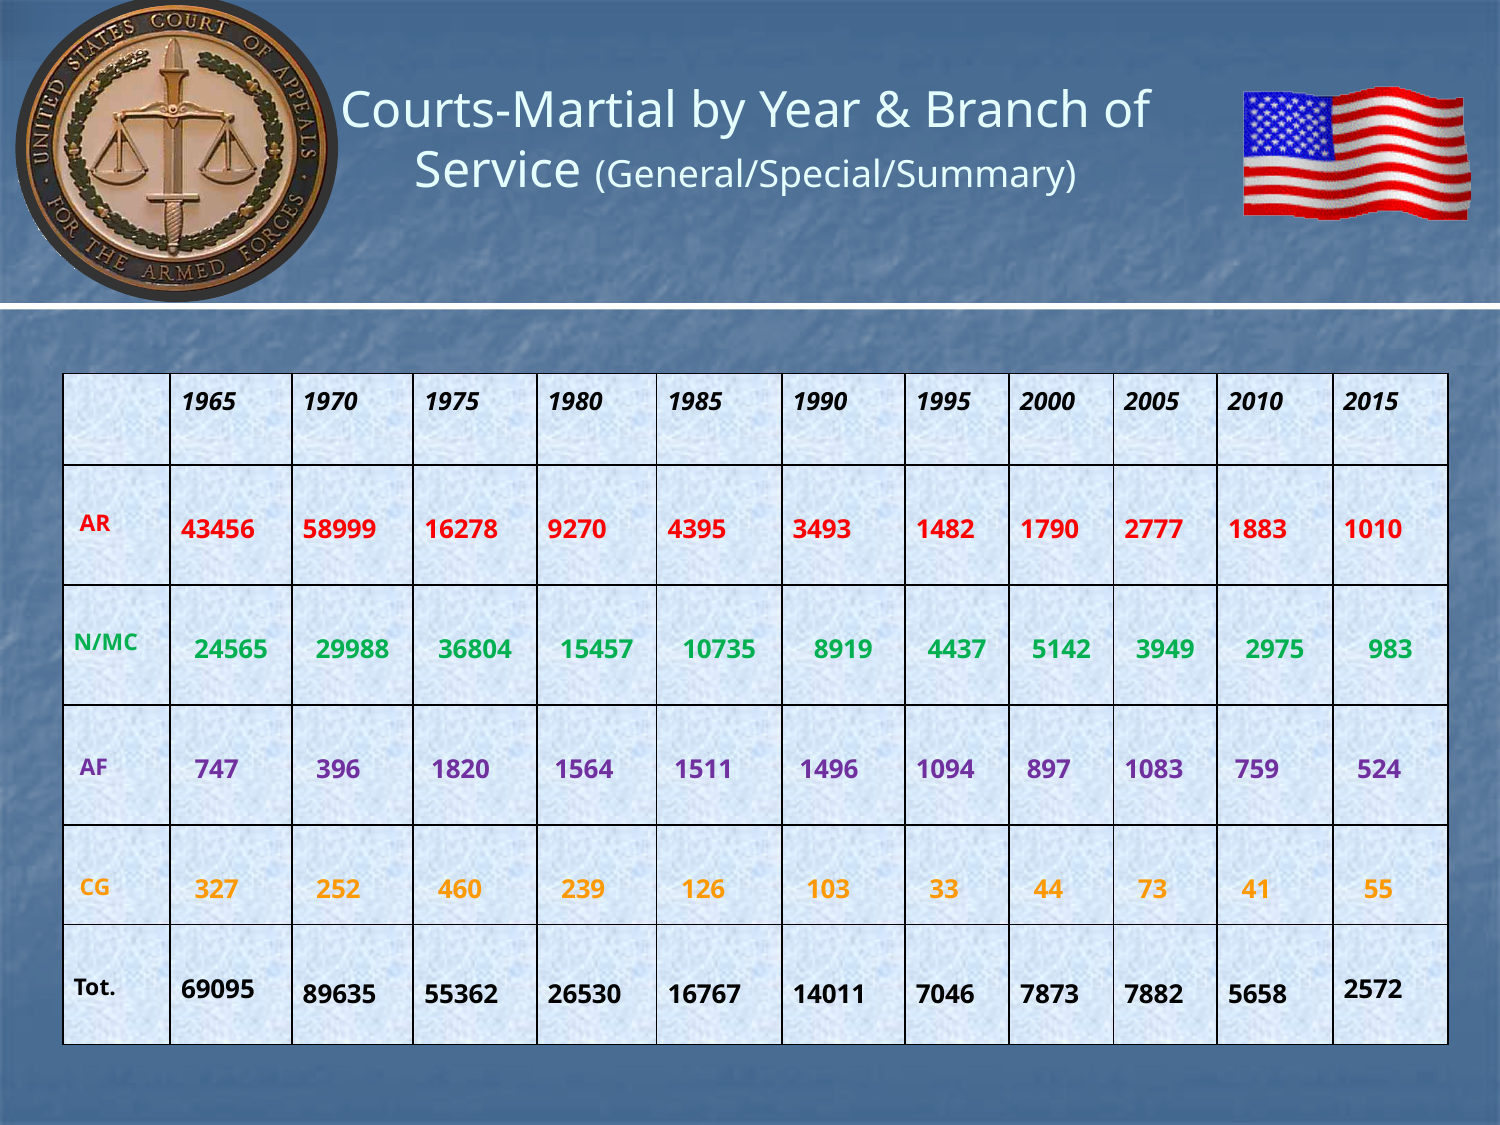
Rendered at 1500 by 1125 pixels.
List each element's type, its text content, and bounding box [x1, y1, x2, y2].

table_cell 983 [1334, 586, 1447, 704]
table_header 1985 [657, 374, 781, 464]
table_header 1975 [414, 374, 536, 464]
table_cell AR [64, 466, 169, 584]
table_header 2000 [1010, 374, 1113, 464]
table_cell 747 [171, 706, 291, 824]
table_cell 10735 [657, 586, 781, 704]
table_cell 43456 [171, 466, 291, 584]
table_header 2005 [1114, 374, 1216, 464]
table_cell 4395 [657, 466, 781, 584]
table_cell CG [64, 826, 169, 924]
table_header [64, 374, 169, 464]
table_cell 29988 [293, 586, 412, 704]
table_header 1965 [171, 374, 291, 464]
table_cell 73 [1114, 826, 1216, 924]
table_cell 524 [1334, 706, 1447, 824]
table_cell 26530 [538, 925, 656, 1044]
table_cell 41 [1218, 826, 1332, 924]
table_cell 759 [1218, 706, 1332, 824]
table_cell 5142 [1010, 586, 1113, 704]
table_header 1980 [538, 374, 656, 464]
table_cell 1790 [1010, 466, 1113, 584]
table_cell 897 [1010, 706, 1113, 824]
table_cell 4437 [906, 586, 1008, 704]
table_header 2010 [1218, 374, 1332, 464]
table_cell 58999 [293, 466, 412, 584]
table_cell 89635 [293, 925, 412, 1044]
table_header 2015 [1334, 374, 1447, 464]
table_cell 3949 [1114, 586, 1216, 704]
table_cell 7882 [1114, 925, 1216, 1044]
table_cell 1496 [783, 706, 904, 824]
table_cell 126 [657, 826, 781, 924]
table_cell 396 [293, 706, 412, 824]
table_header 1990 [783, 374, 904, 464]
table_cell 252 [293, 826, 412, 924]
table_cell 2777 [1114, 466, 1216, 584]
table_cell 103 [783, 826, 904, 924]
title Courts-Martial by Year & Branch of Service (General/Special/Summary) [338, 58, 1359, 276]
table_cell 16767 [657, 925, 781, 1044]
table_cell Tot. [64, 925, 169, 1044]
table_header 1995 [906, 374, 1008, 464]
table_cell 1820 [414, 706, 536, 824]
table_cell 1094 [906, 706, 1008, 824]
table_cell 5658 [1218, 925, 1332, 1044]
table_cell 7046 [906, 925, 1008, 1044]
table_cell 14011 [783, 925, 904, 1044]
table_cell 44 [1010, 826, 1113, 924]
picture [14, 0, 334, 298]
table_cell 1511 [657, 706, 781, 824]
table_cell 1883 [1218, 466, 1332, 584]
table_cell 3493 [783, 466, 904, 584]
picture [1359, 84, 1471, 222]
table_cell 327 [171, 826, 291, 924]
table_cell 1083 [1114, 706, 1216, 824]
table_cell 239 [538, 826, 656, 924]
table_cell 24565 [171, 586, 291, 704]
table_cell 8919 [783, 586, 904, 704]
table_cell 7873 [1010, 925, 1113, 1044]
table_cell 69095 [171, 925, 291, 1044]
table_cell 9270 [538, 466, 656, 584]
table_cell 16278 [414, 466, 536, 584]
table_cell AF [64, 706, 169, 824]
table_cell 460 [414, 826, 536, 924]
table_cell 33 [906, 826, 1008, 924]
table_cell 36804 [414, 586, 536, 704]
table_header 1970 [293, 374, 412, 464]
table_cell 1564 [538, 706, 656, 824]
table_cell N/MC [64, 586, 169, 704]
table_cell 1482 [906, 466, 1008, 584]
table_cell 2975 [1218, 586, 1332, 704]
table_cell 55 [1334, 826, 1447, 924]
table_cell 15457 [538, 586, 656, 704]
table_cell 55362 [414, 925, 536, 1044]
table_cell 2572 [1334, 925, 1447, 1044]
table_cell 1010 [1334, 466, 1447, 584]
